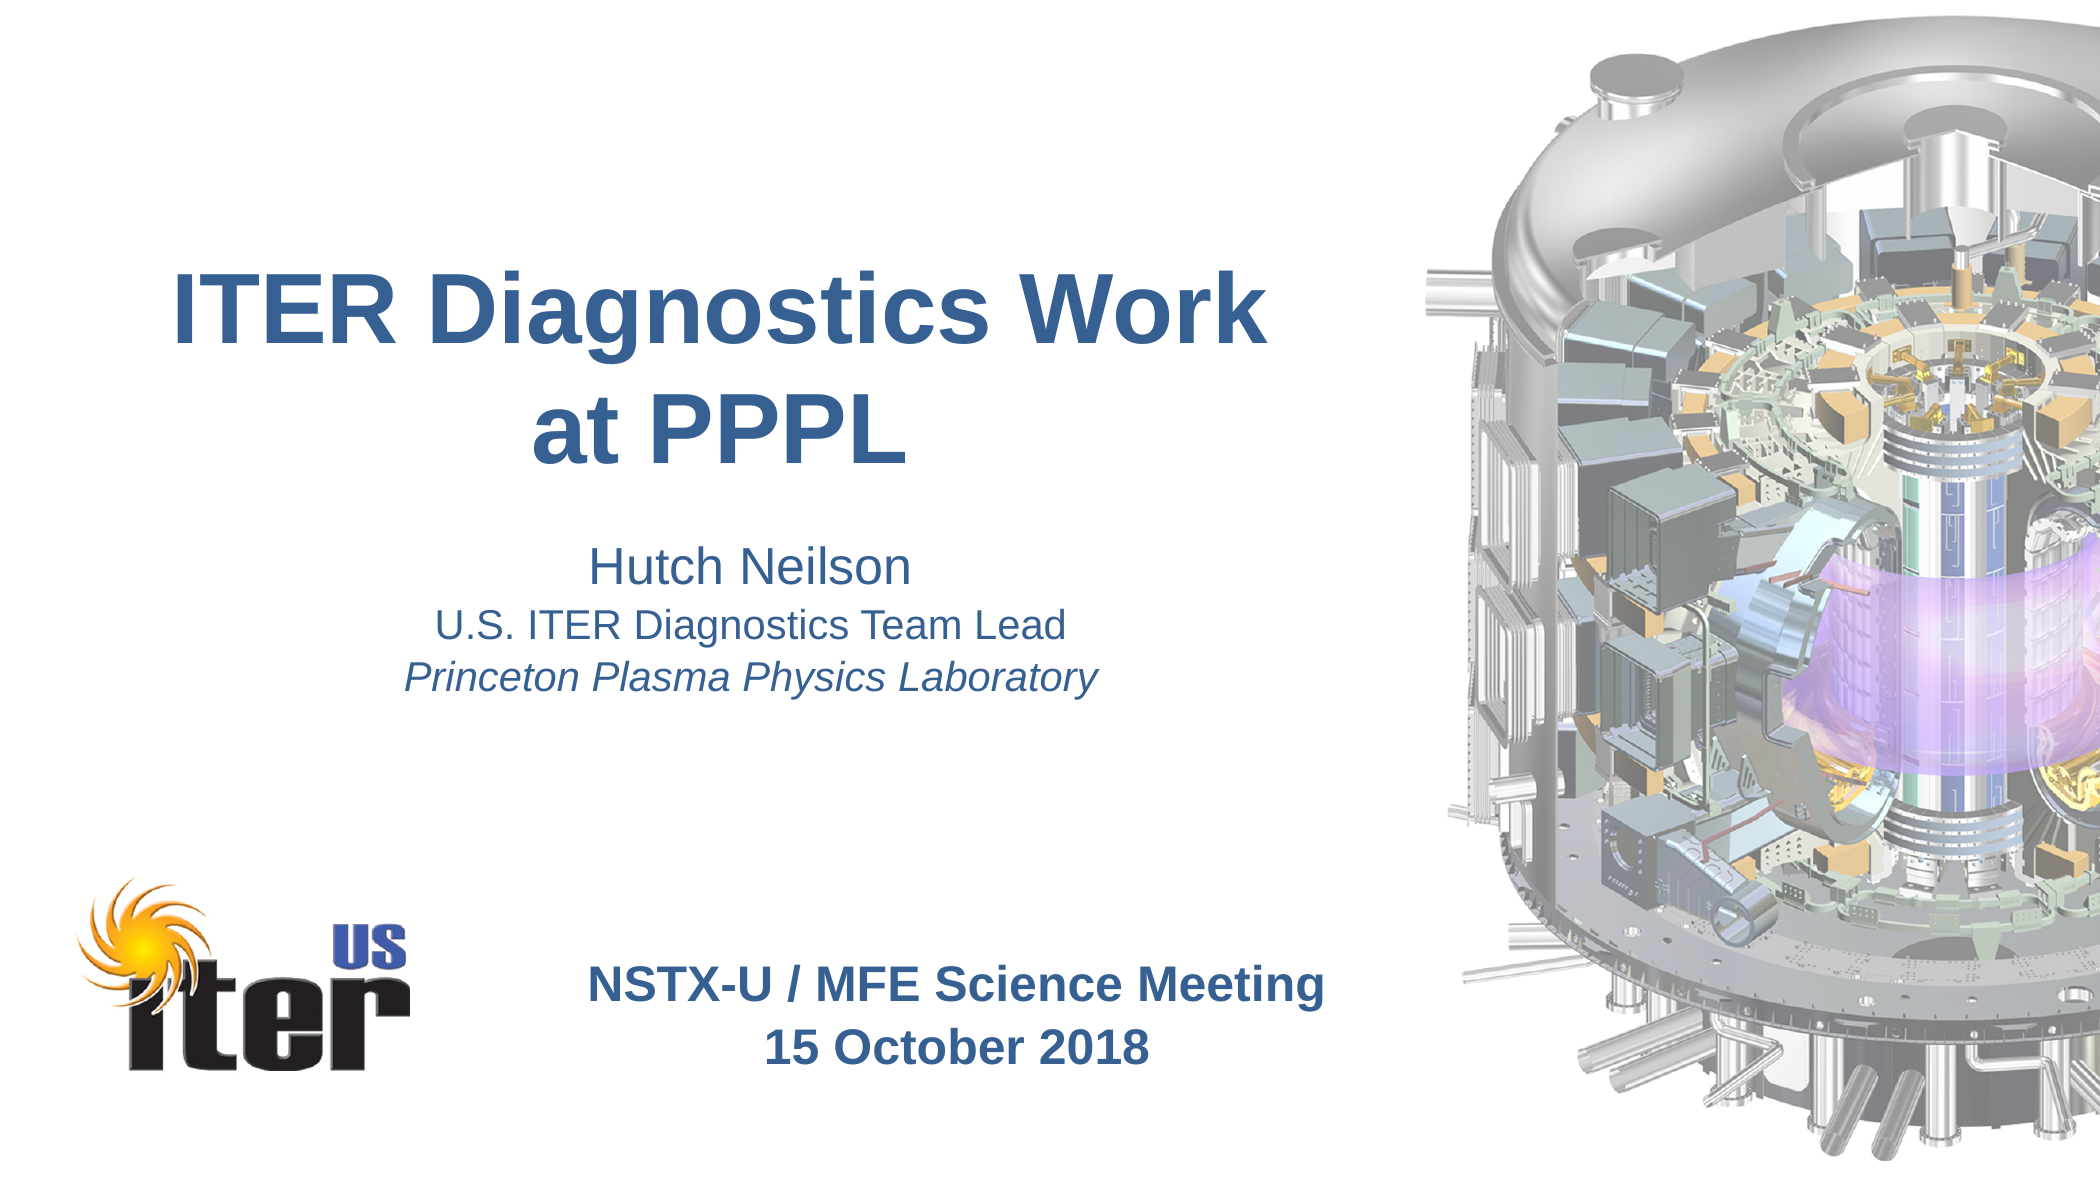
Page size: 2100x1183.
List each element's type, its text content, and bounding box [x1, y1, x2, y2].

picture [36, 861, 436, 1118]
title ITER Diagnostics Work at PPPL [122, 240, 1318, 487]
list NSTX-U / MFE Science Meeting 15 October 2018 [502, 923, 1412, 1099]
picture [1317, 0, 2100, 1183]
list Hutch Neilson U.S. ITER Diagnostics Team Lead Princeton Plasma Physics Laboratory [299, 516, 1203, 714]
